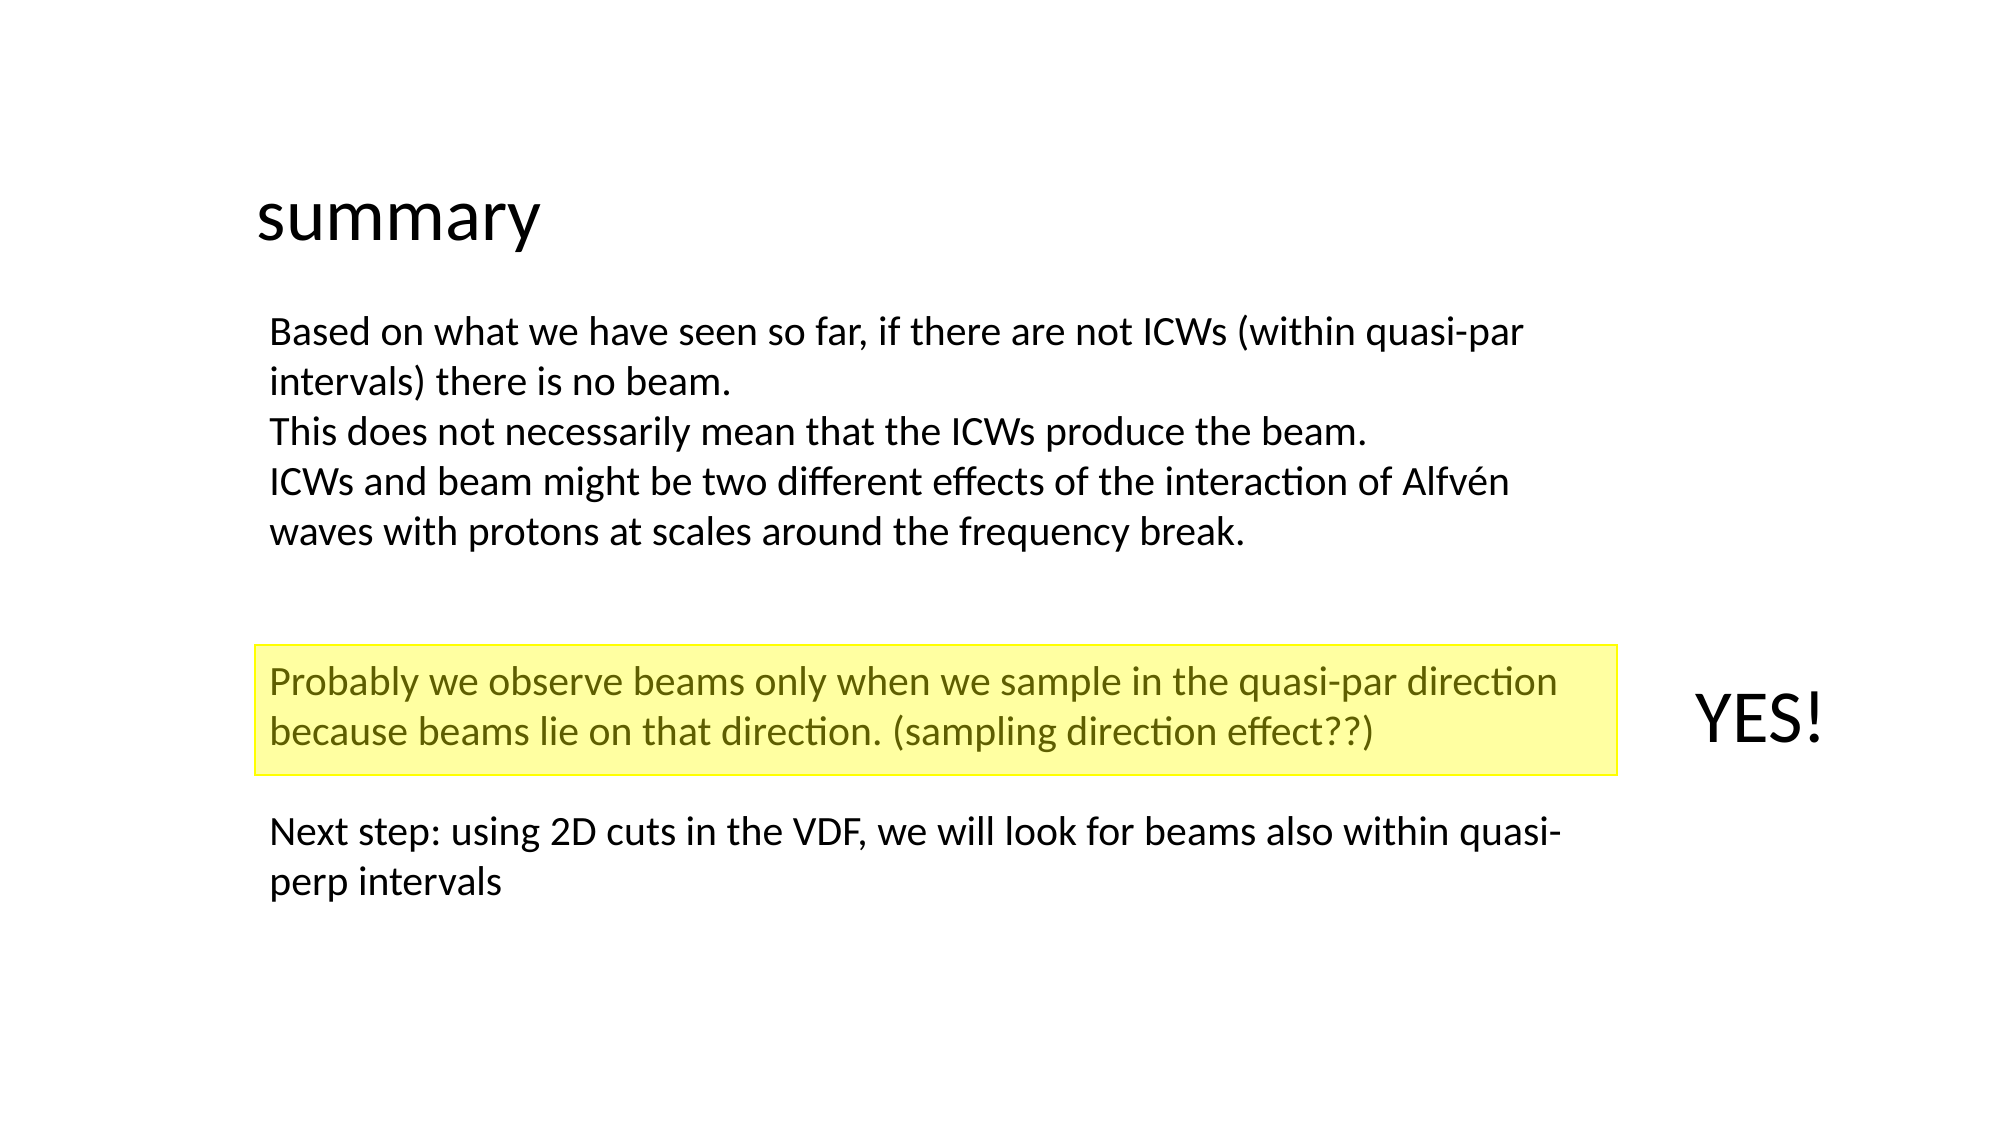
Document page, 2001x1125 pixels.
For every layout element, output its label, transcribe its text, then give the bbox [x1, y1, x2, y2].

text_box [254, 644, 1618, 776]
text_box Based on what we have seen so far, if there are not ICWs (within quasi-par intervals) there is no beam. This does not necessarily mean that the ICWs produce the beam. ICWs and beam might be two different effects of the interaction of Alfvén waves with protons at scales around the frequency break. Probably we observe beams only when we sample in the quasi-par direction because beams lie on that direction. (sampling direction effect??) Next step: using 2D cuts in the VDF, we will look for beams also within quasi-perp intervals [254, 296, 1618, 644]
text_box YES! [1680, 659, 1842, 765]
text_box summary [242, 157, 557, 263]
text_box Based on what we have seen so far, if there are not ICWs (within quasi-par intervals) there is no beam. This does not necessarily mean that the ICWs produce the beam. ICWs and beam might be two different effects of the interaction of Alfvén waves with protons at scales around the frequency break. Probably we observe beams only when we sample in the quasi-par direction because beams lie on that direction. (sampling direction effect??) Next step: using 2D cuts in the VDF, we will look for beams also within quasi-perp intervals [254, 776, 1618, 912]
